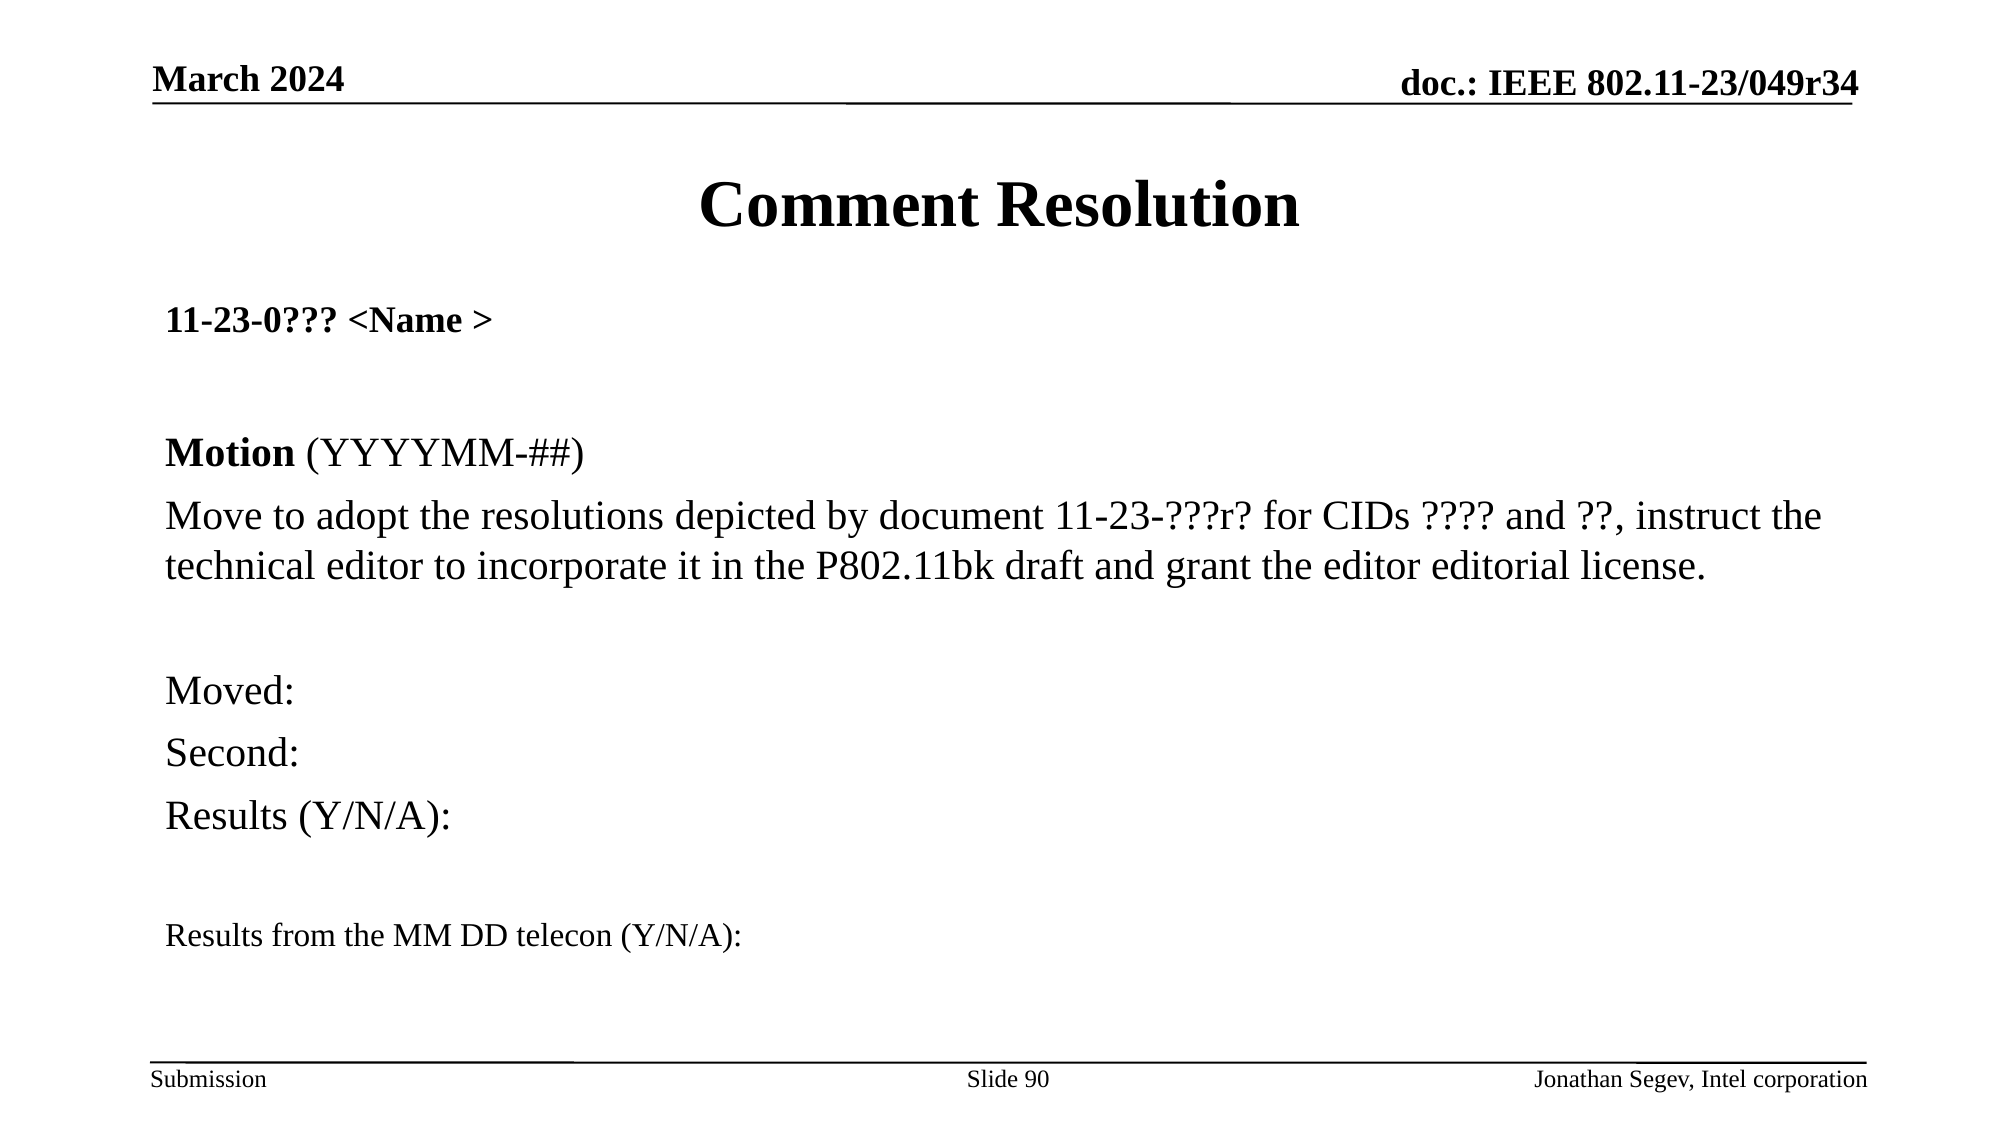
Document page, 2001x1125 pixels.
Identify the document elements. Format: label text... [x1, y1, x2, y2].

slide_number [152, 54, 563, 100]
list 11-23-0??? <Name > Motion (YYYYMM-##) Move to adopt the resolutions depicted by document 11-23-???r? for CIDs ???? and ??, instruct the technical editor to incorporate it in the P802.11bk draft and grant the editor editorial license. Moved: Second: Results (Y/N/A): Results from the MM DD telecon (Y/N/A): [149, 286, 1850, 1000]
slide_number Slide 90 [950, 1061, 1067, 1123]
footer Jonathan Segev, Intel corporation [1171, 1061, 1869, 1093]
title Comment Resolution [149, 112, 1850, 286]
